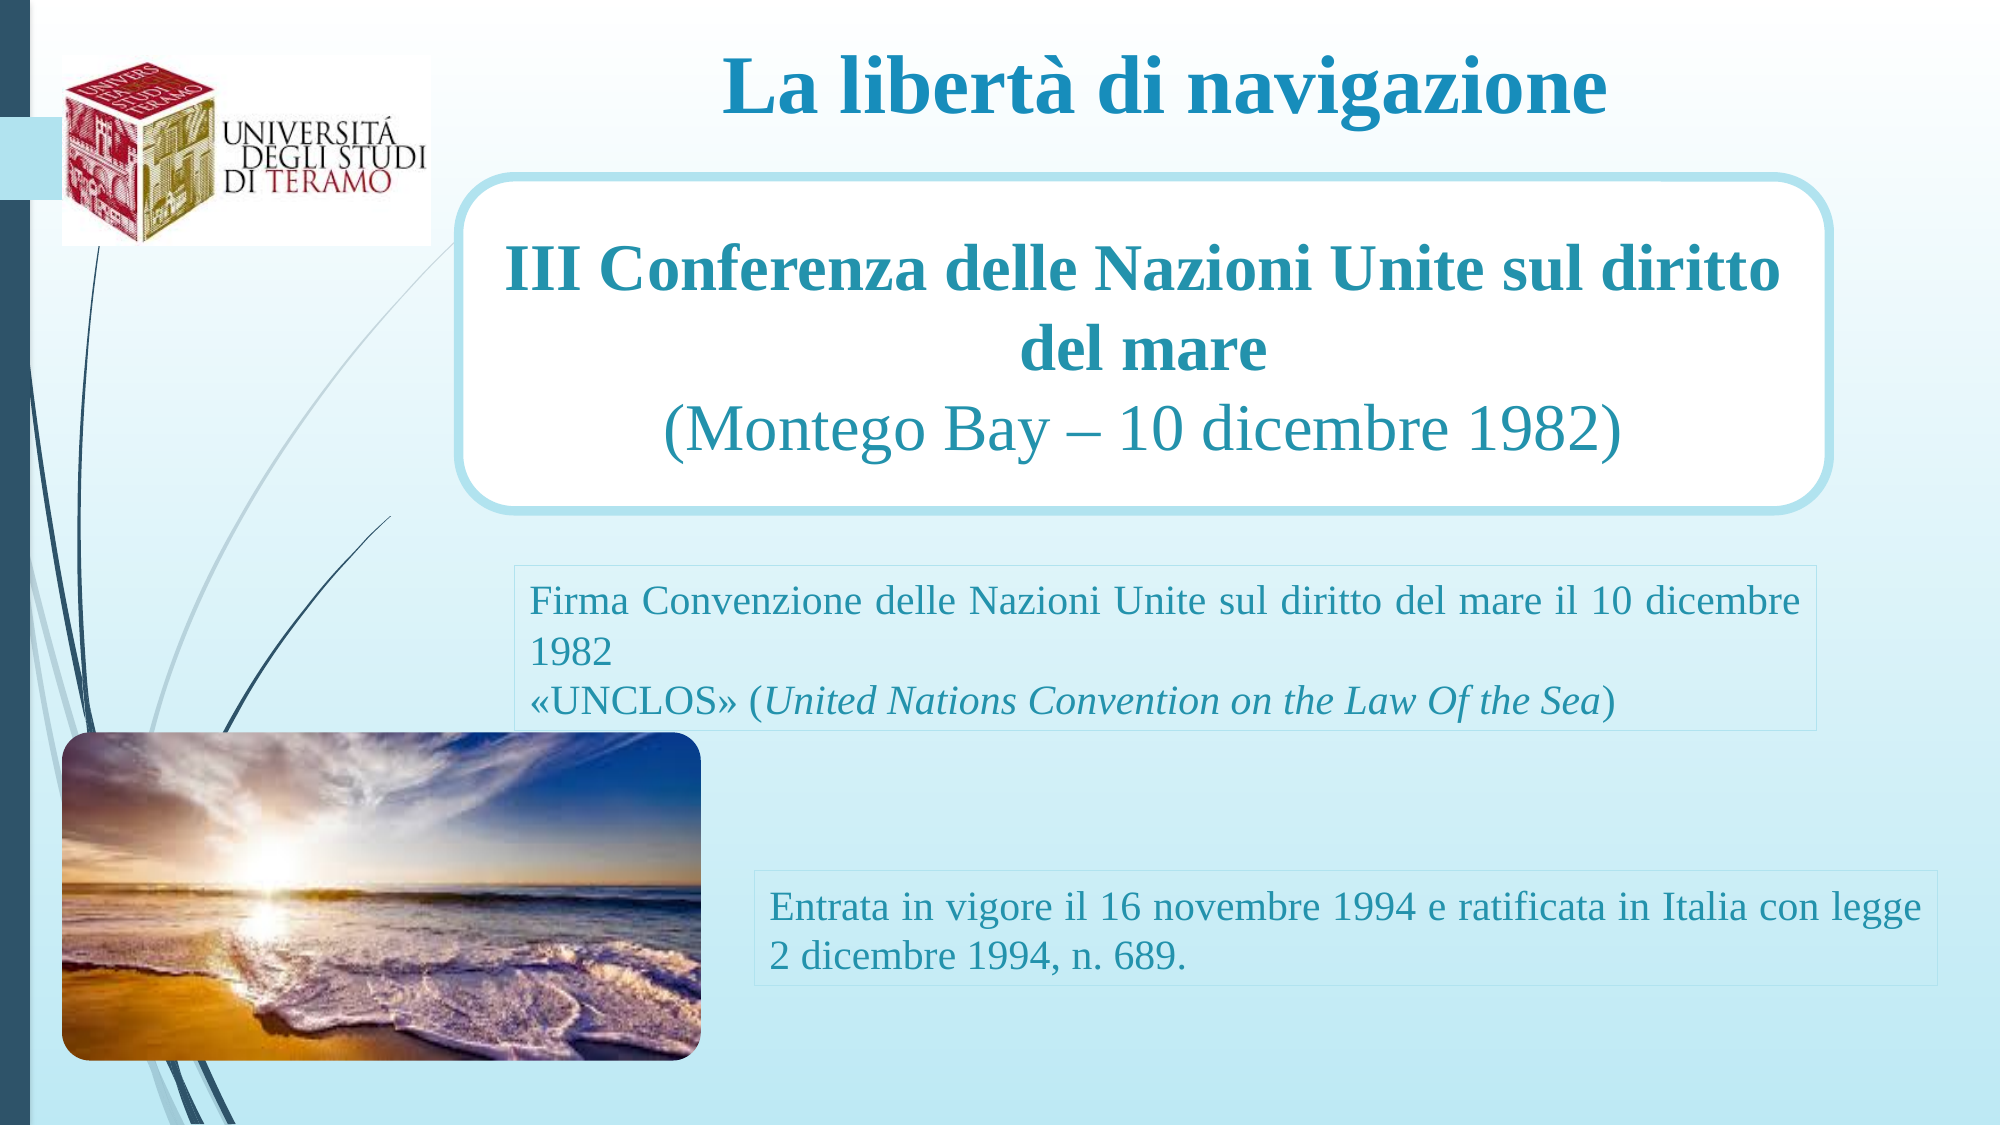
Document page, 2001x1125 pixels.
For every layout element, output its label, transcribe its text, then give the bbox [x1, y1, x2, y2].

text_box Entrata in vigore il 16 novembre 1994 e ratificata in Italia con legge 2 dicembre 1994, n. 689. [754, 870, 1938, 986]
picture [61, 732, 702, 1061]
picture [61, 55, 431, 246]
title La libertà di navigazione [480, 22, 1851, 151]
text_box III Conferenza delle Nazioni Unite sul diritto del mare (Montego Bay – 10 dicembre 1982) [457, 175, 1831, 513]
text_box Firma Convenzione delle Nazioni Unite sul diritto del mare il 10 dicembre 1982 «UNCLOS» (United Nations Convention on the Law Of the Sea) [514, 565, 1817, 731]
